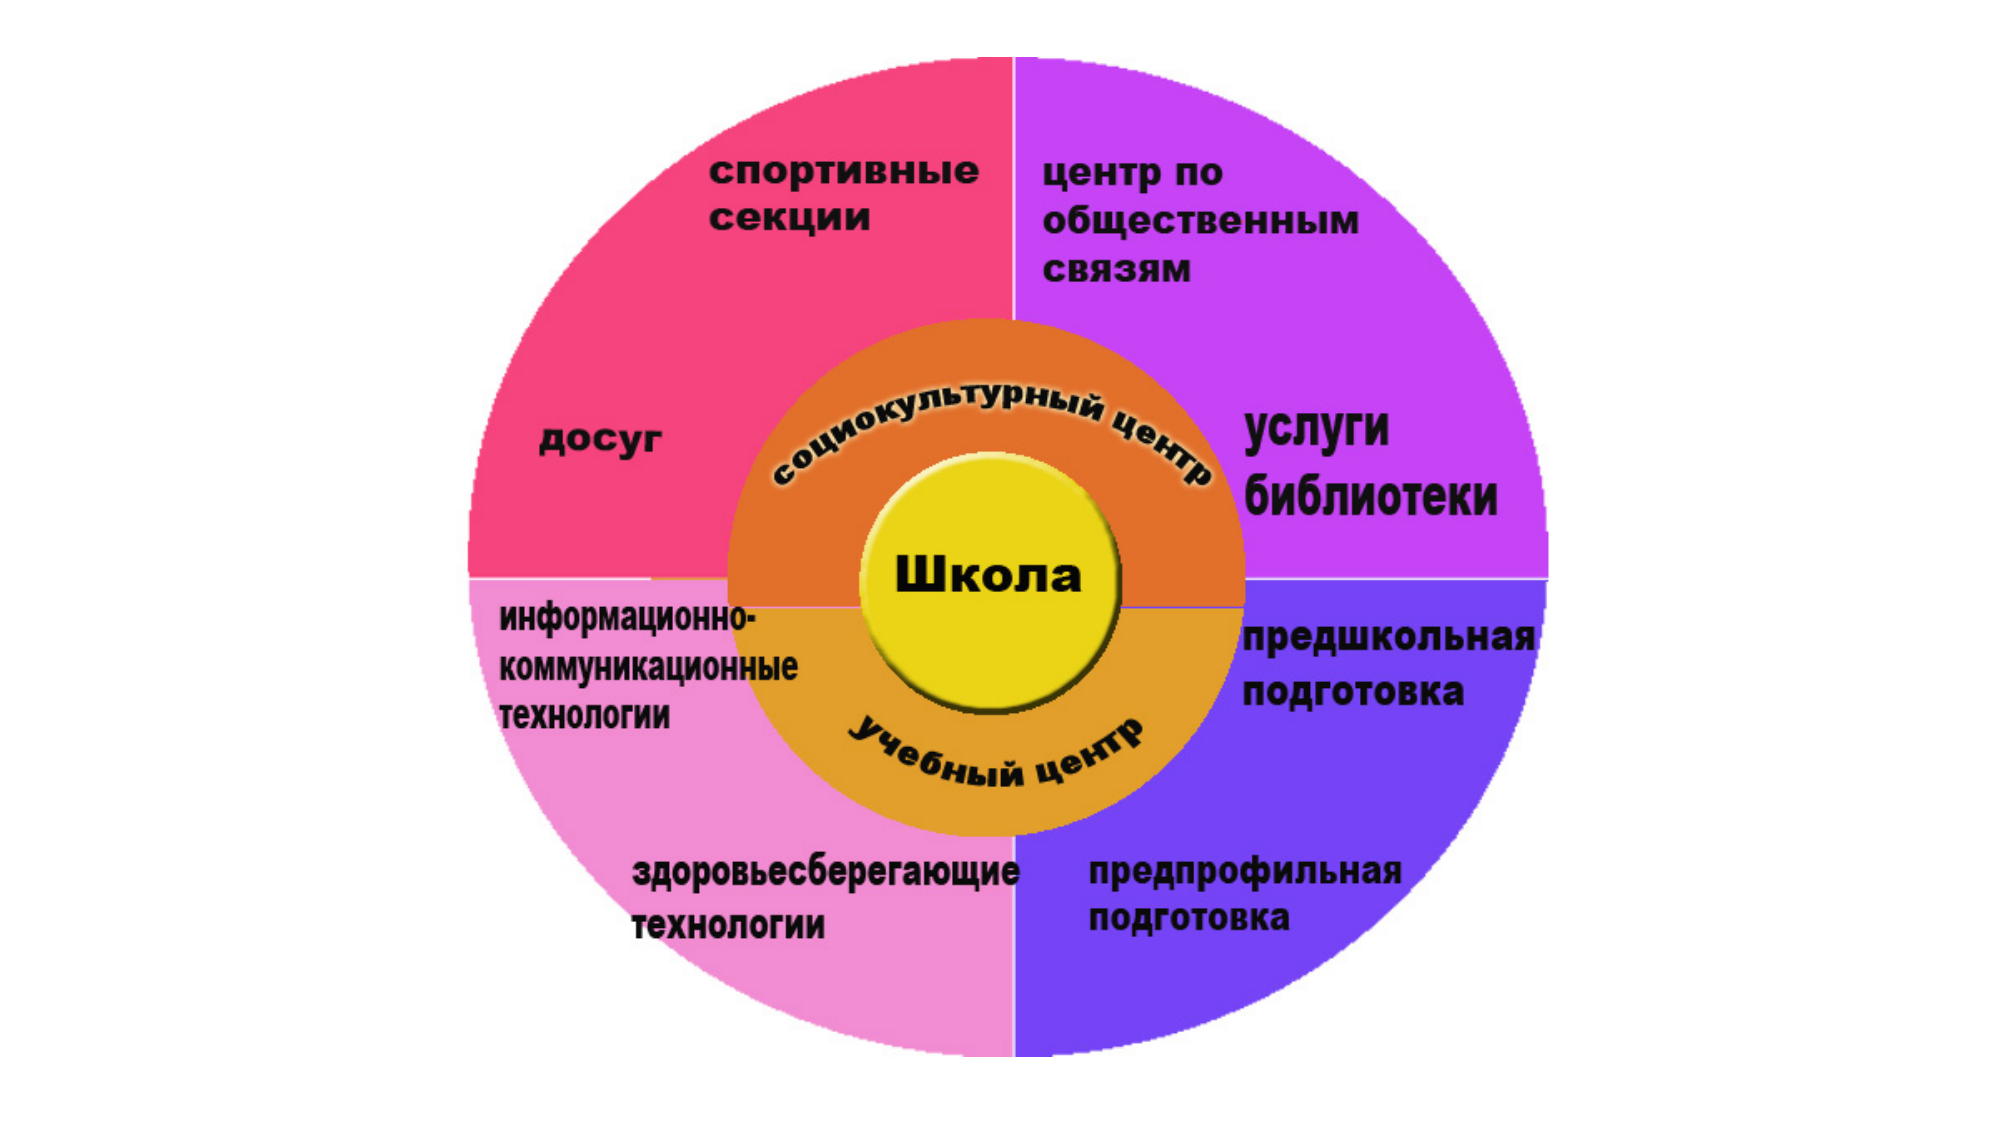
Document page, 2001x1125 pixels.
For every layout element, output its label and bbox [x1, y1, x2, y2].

picture [350, 57, 1682, 1057]
